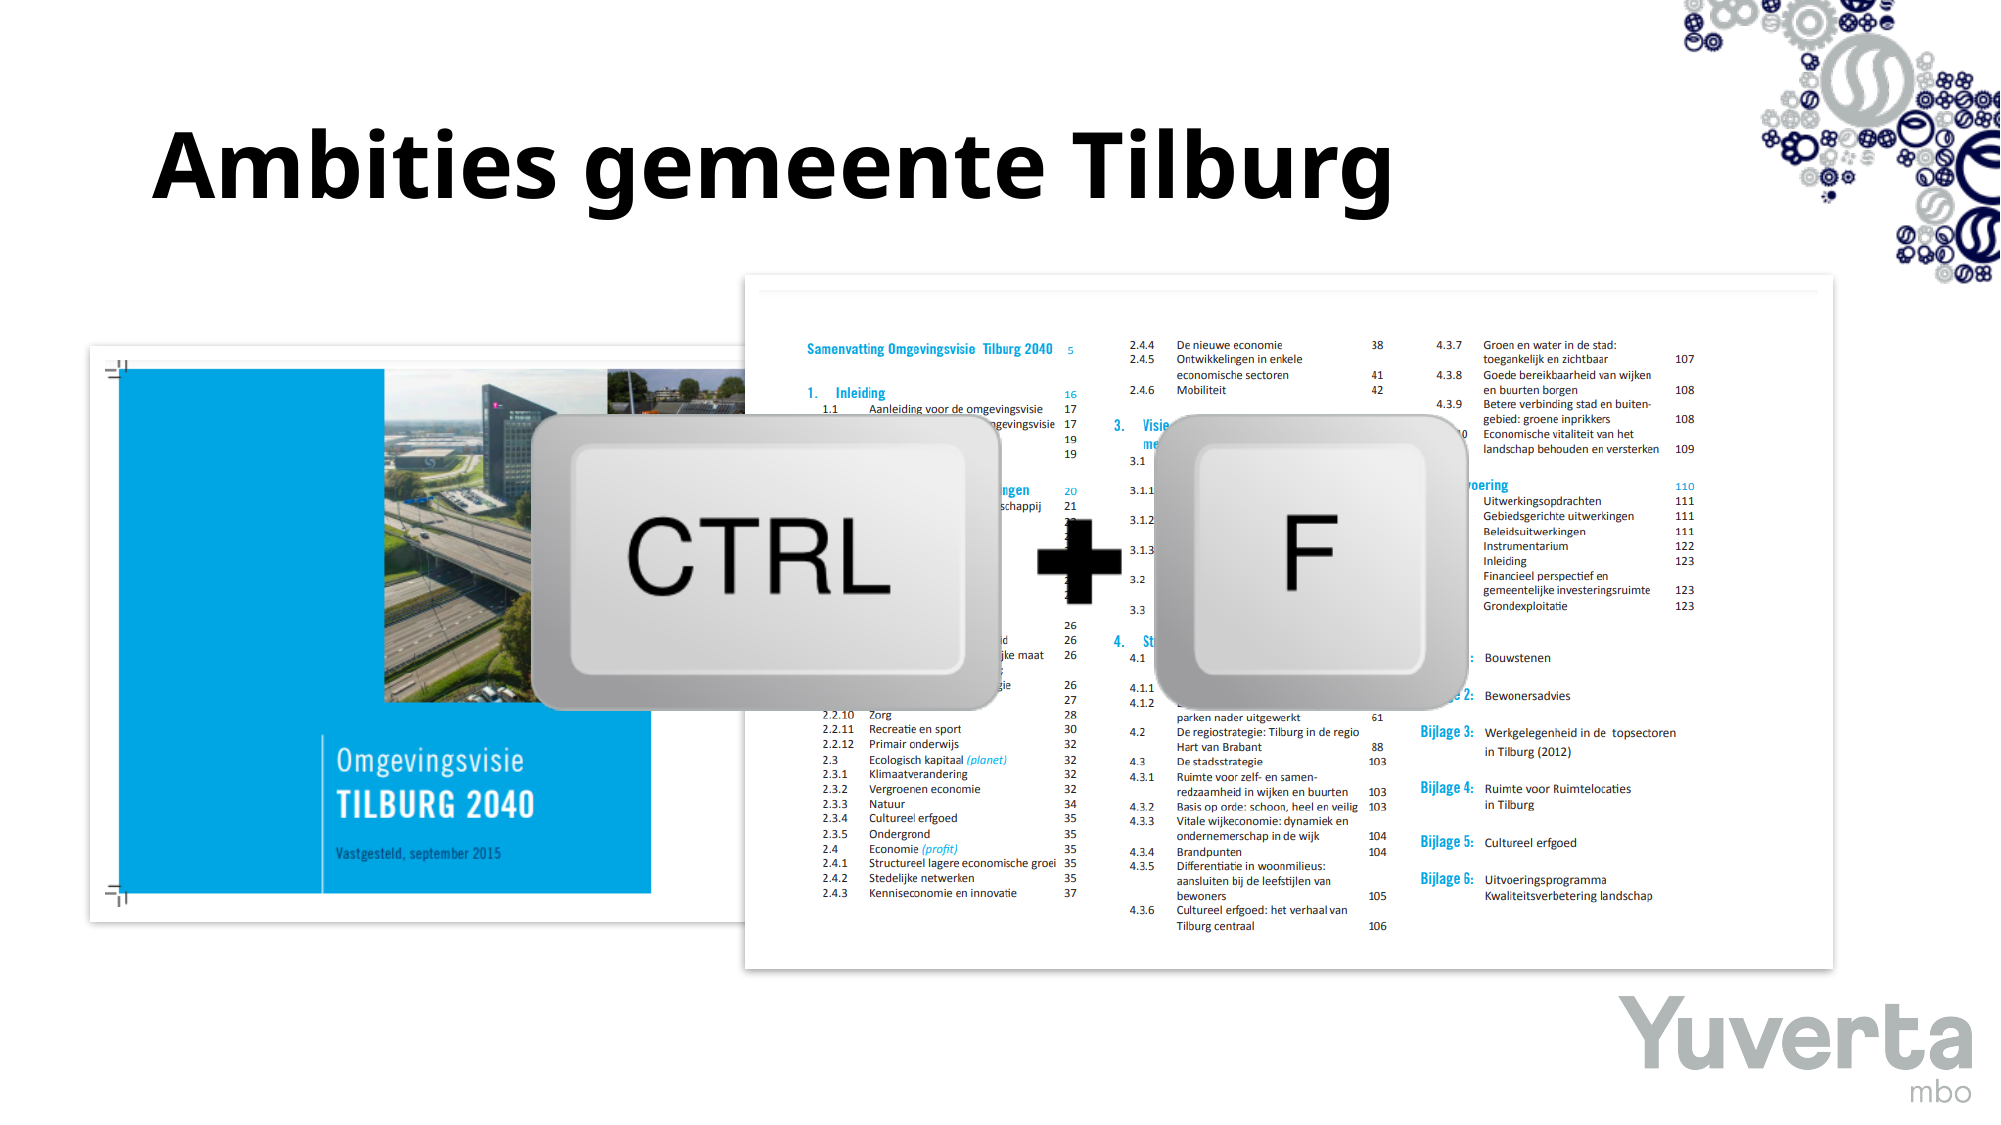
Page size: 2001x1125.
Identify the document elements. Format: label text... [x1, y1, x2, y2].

title Ambities gemeente Tilburg [137, 59, 1863, 278]
picture [0, 0, 2000, 1125]
